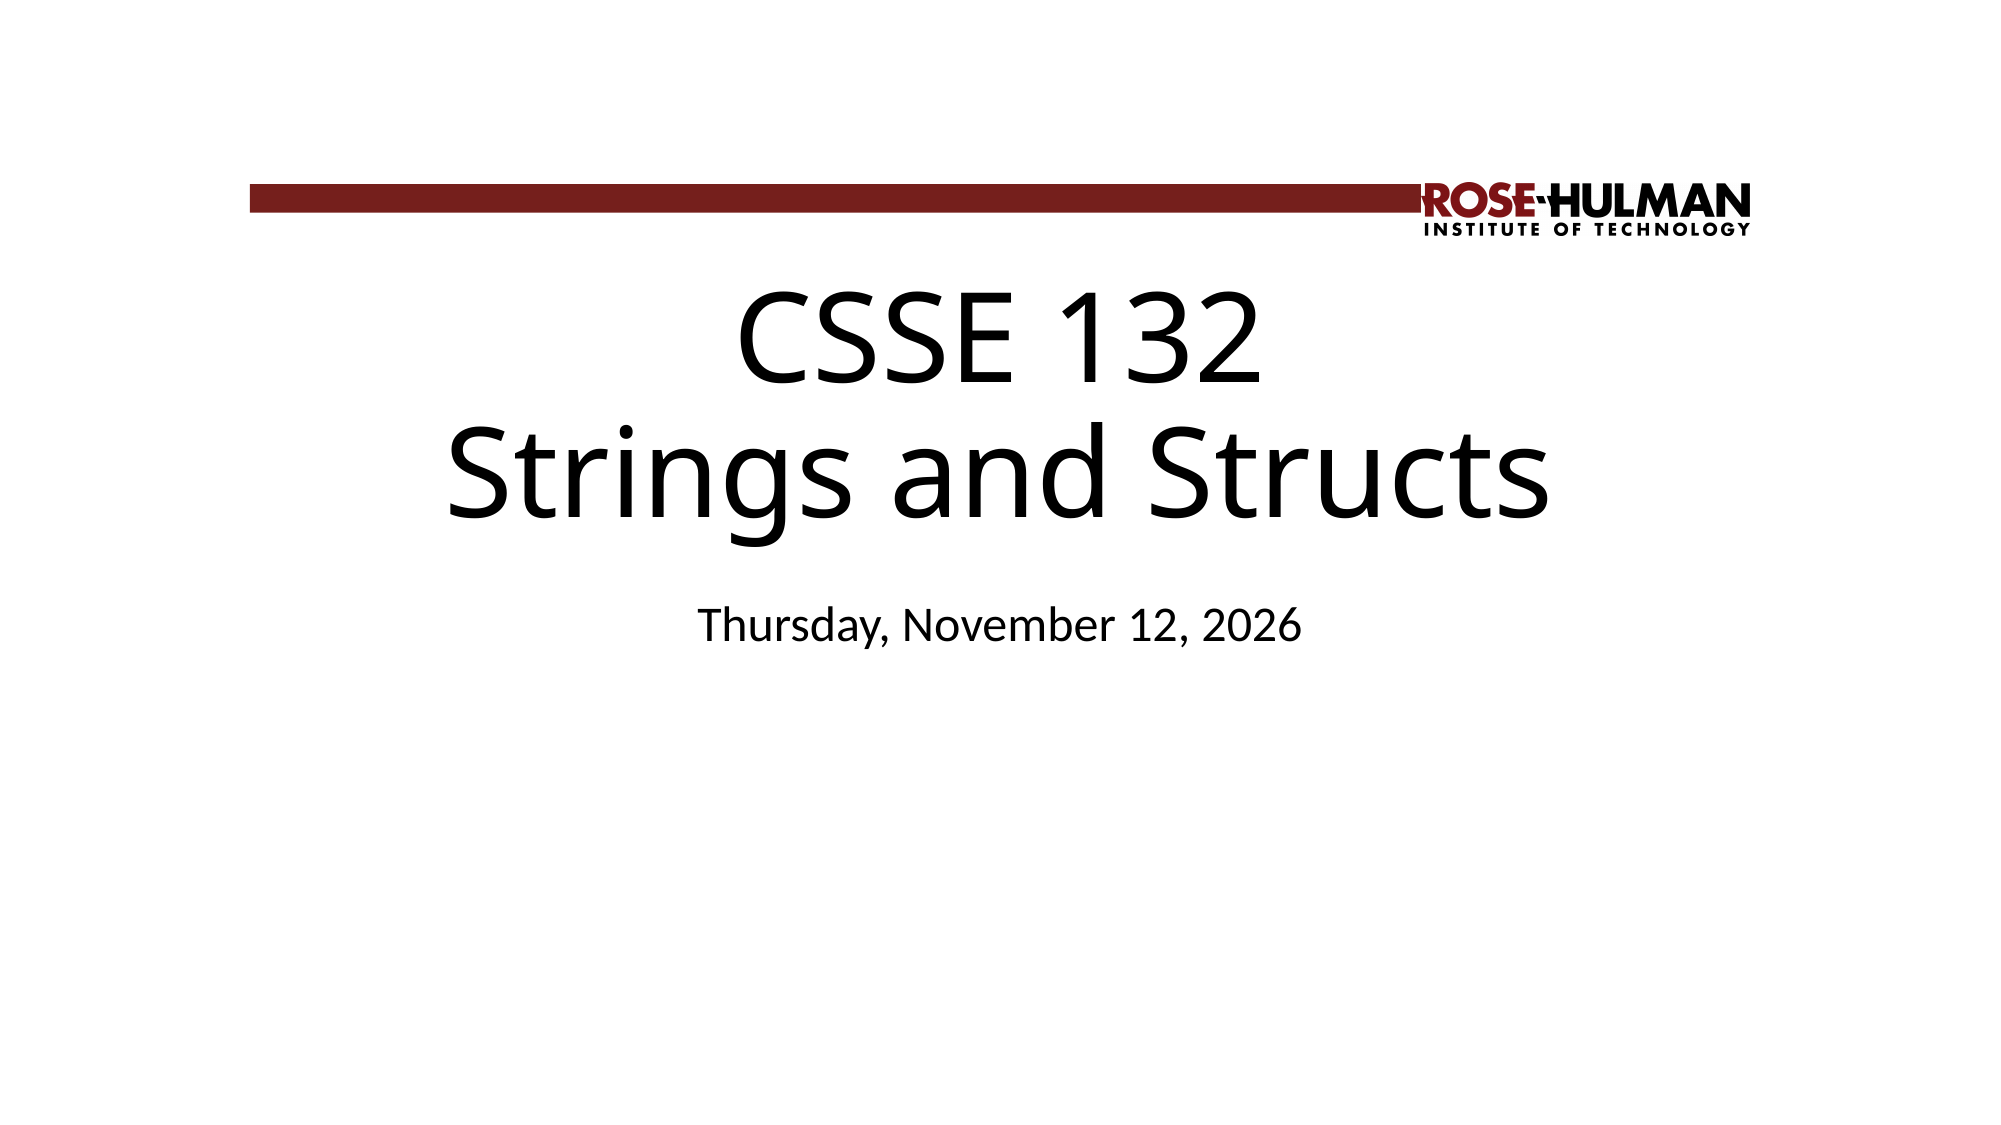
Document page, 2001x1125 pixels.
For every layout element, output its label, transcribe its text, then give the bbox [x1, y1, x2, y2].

title CSSE 132 Strings and Structs [204, 160, 1796, 553]
subtitle Monday, March 24, 2025 [249, 590, 1750, 863]
